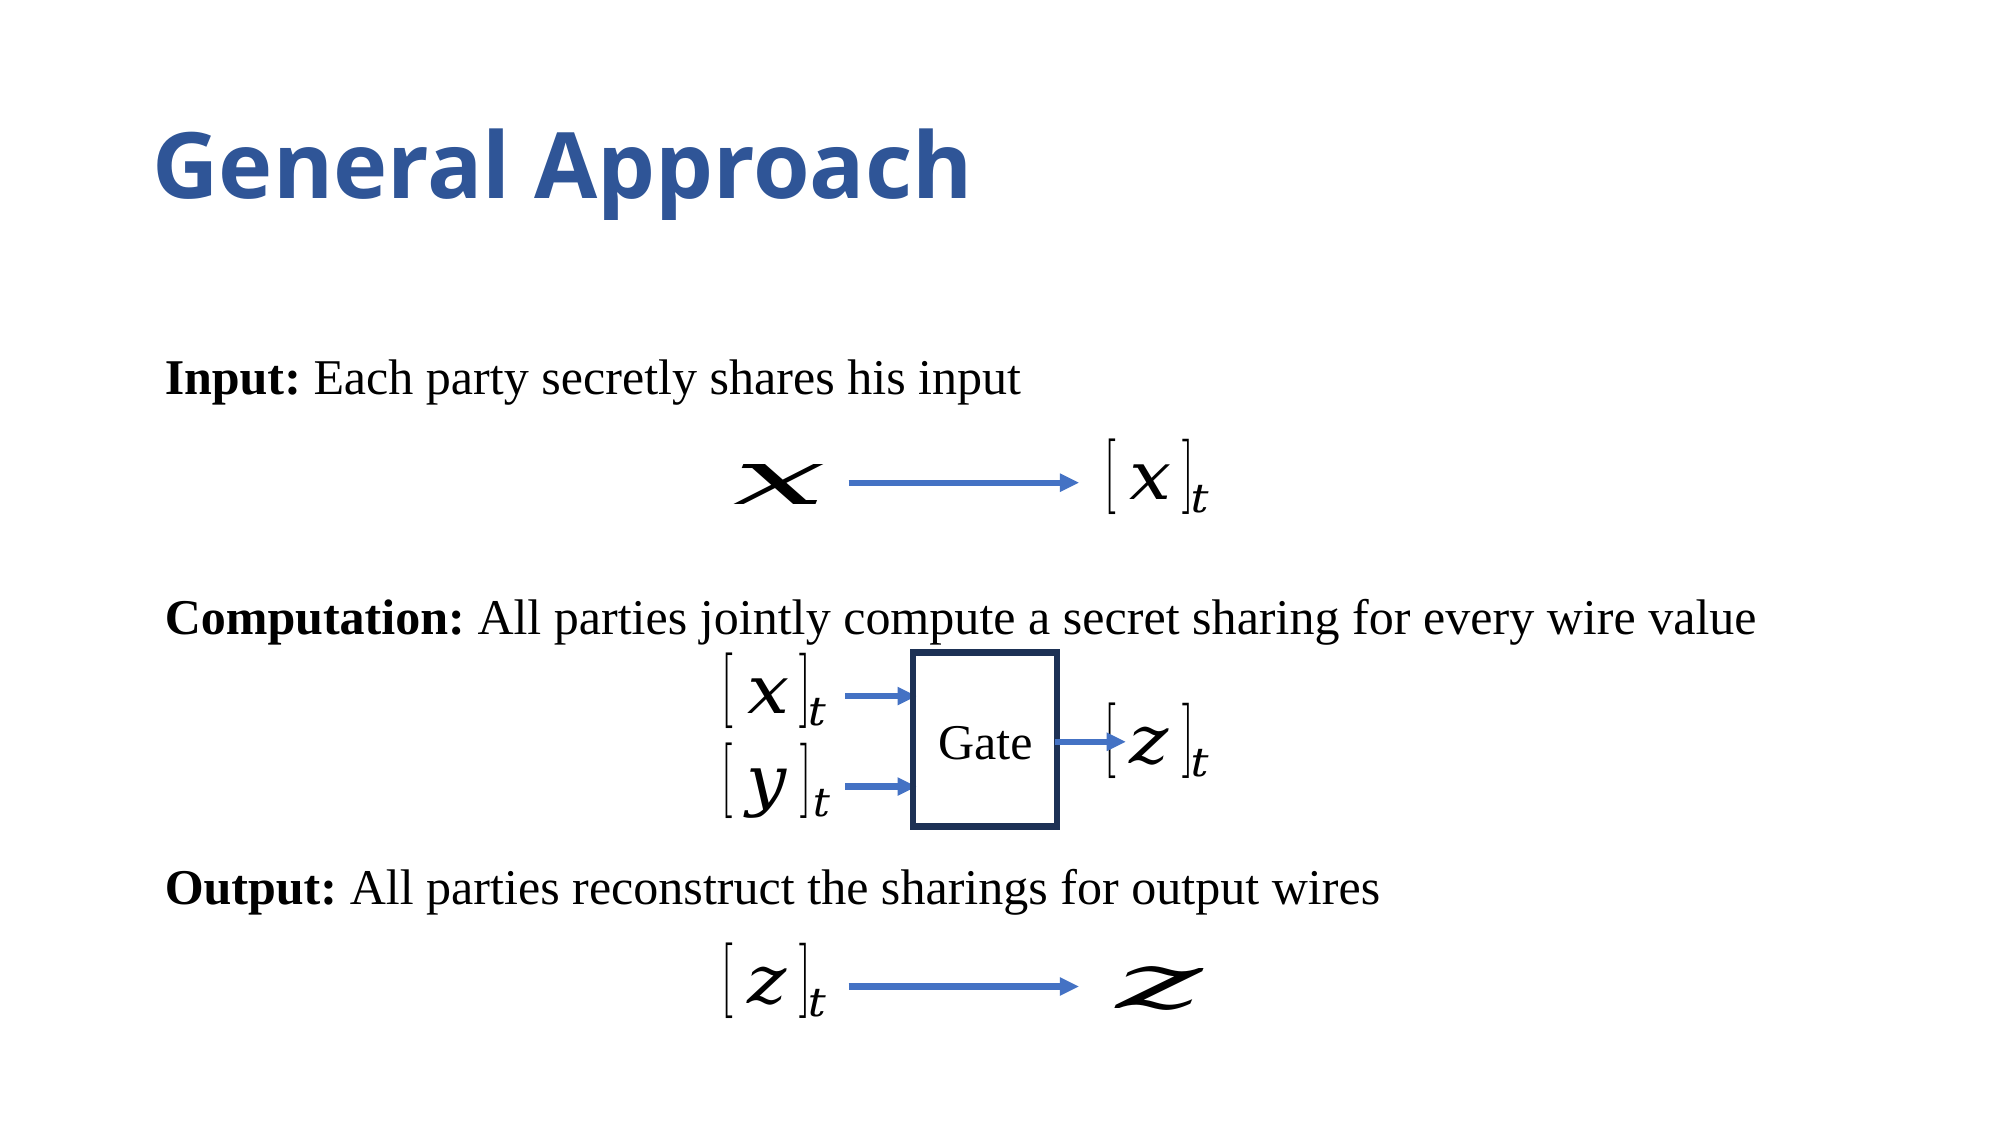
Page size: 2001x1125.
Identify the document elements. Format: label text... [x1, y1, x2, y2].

text_box Input: Each party secretly shares his input Computation: All parties jointly compute a secret sharing for every wire value Output: All parties reconstruct the sharings for output wires [150, 306, 1850, 922]
title General Approach [137, 59, 1863, 278]
text_box Gate [912, 652, 1058, 827]
